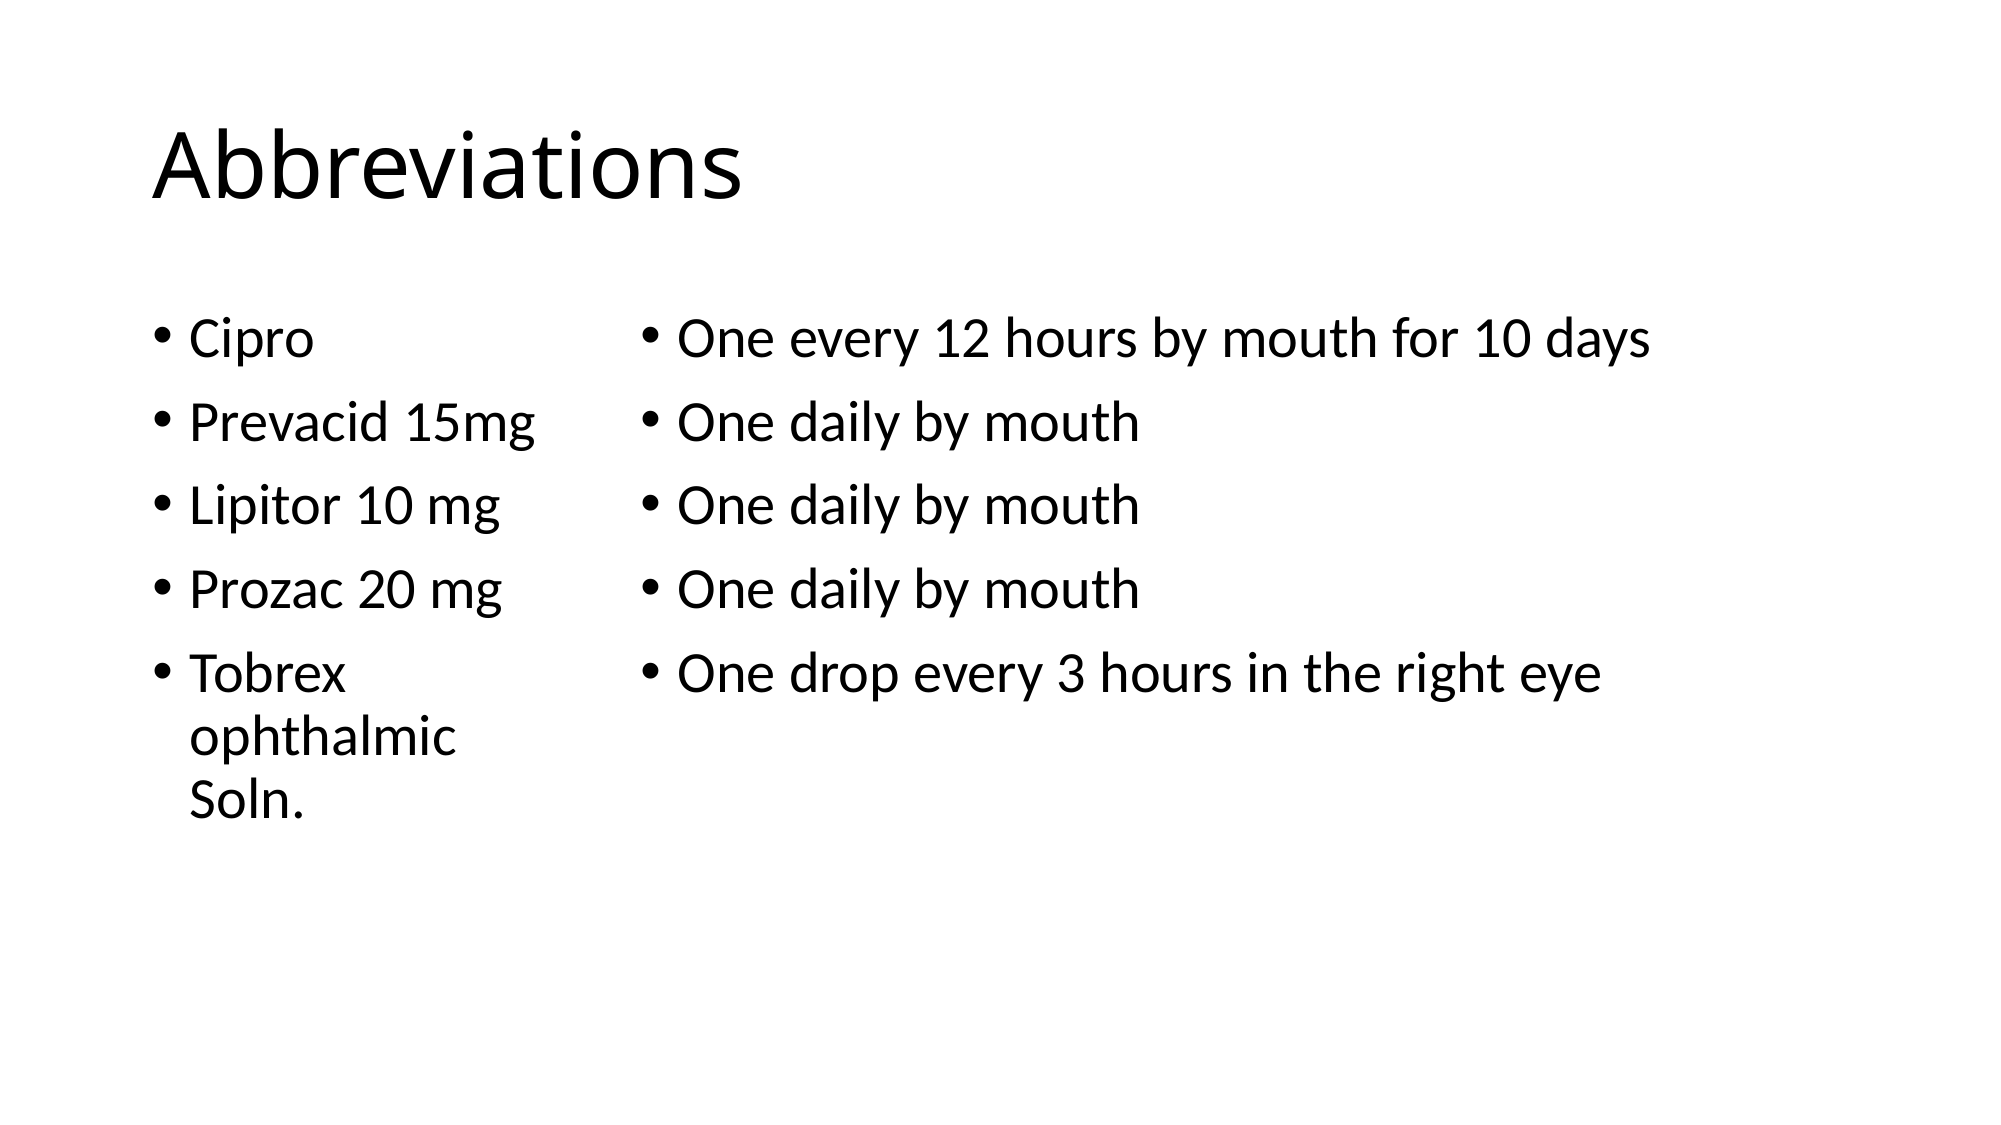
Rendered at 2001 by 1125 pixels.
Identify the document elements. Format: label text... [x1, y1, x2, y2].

list One every 12 hours by mouth for 10 days One daily by mouth One daily by mouth One daily by mouth One drop every 3 hours in the right eye [625, 299, 1863, 1014]
title Abbreviations [137, 59, 1863, 278]
list Cipro Prevacid 15mg Lipitor 10 mg Prozac 20 mg Tobrex ophthalmic Soln. [137, 299, 554, 1014]
